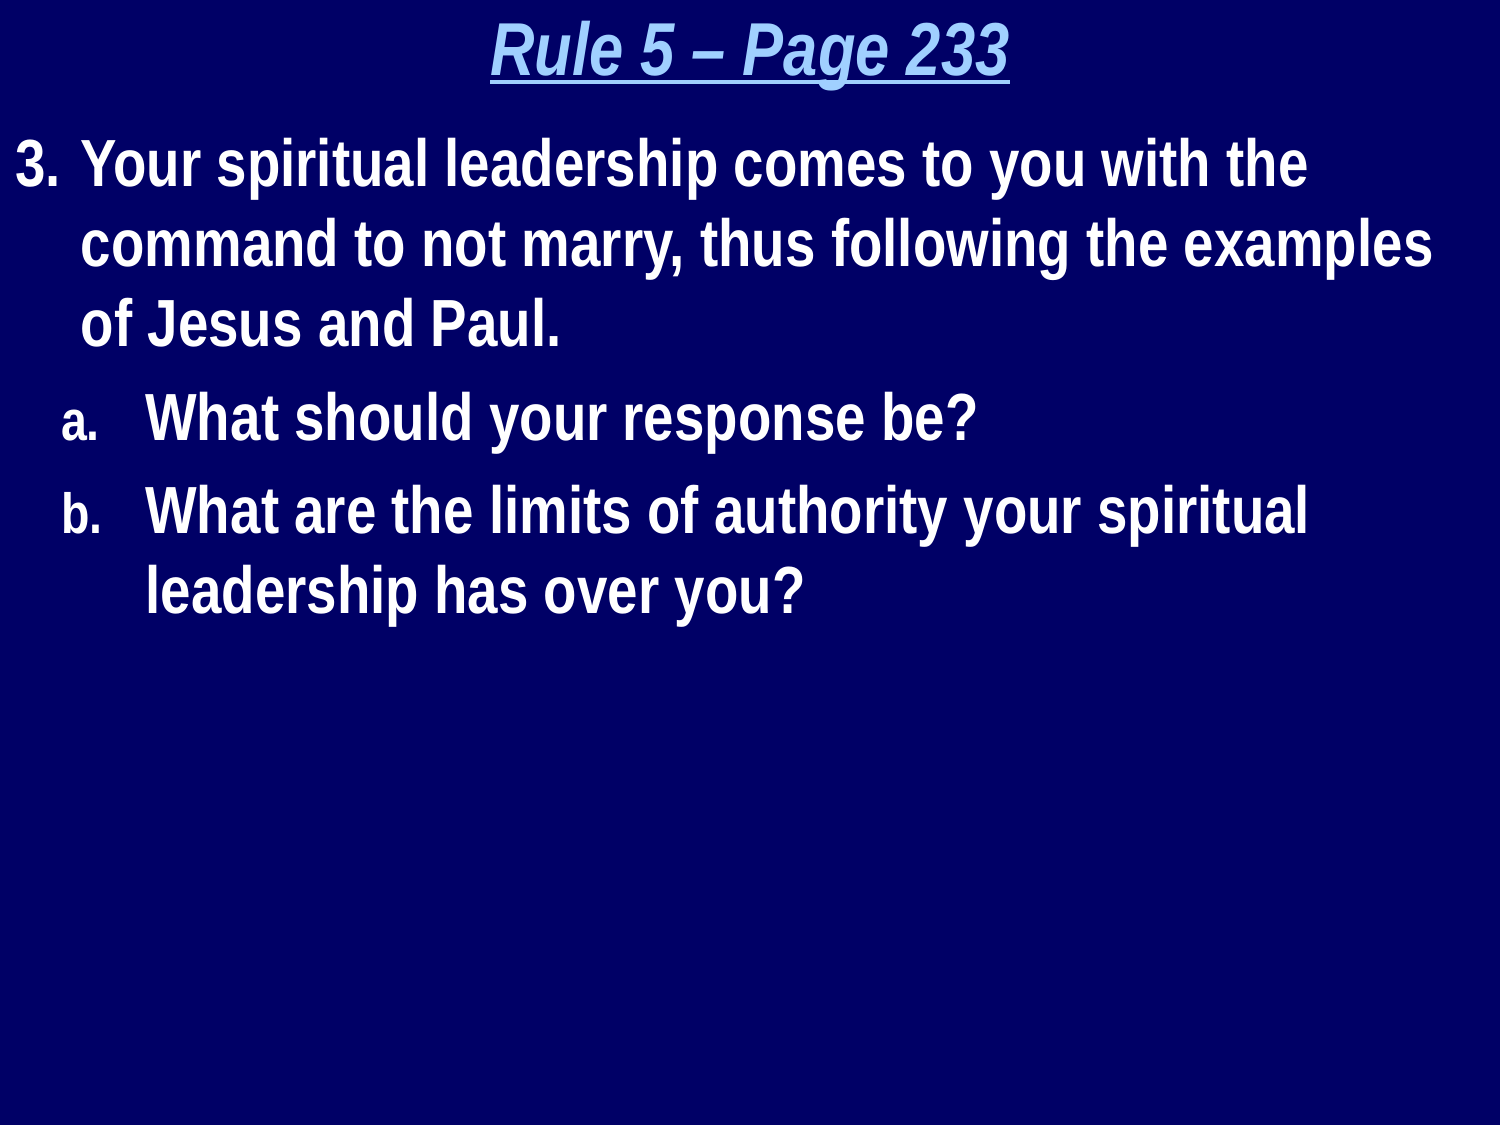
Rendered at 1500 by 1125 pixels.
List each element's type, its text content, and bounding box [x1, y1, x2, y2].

title Rule 5 – Page 233 [0, 0, 1500, 112]
list Your spiritual leadership comes to you with the command to not marry, thus following the examples of Jesus and Paul. What should your response be? What are the limits of authority your spiritual leadership has over you? [0, 112, 1500, 1125]
